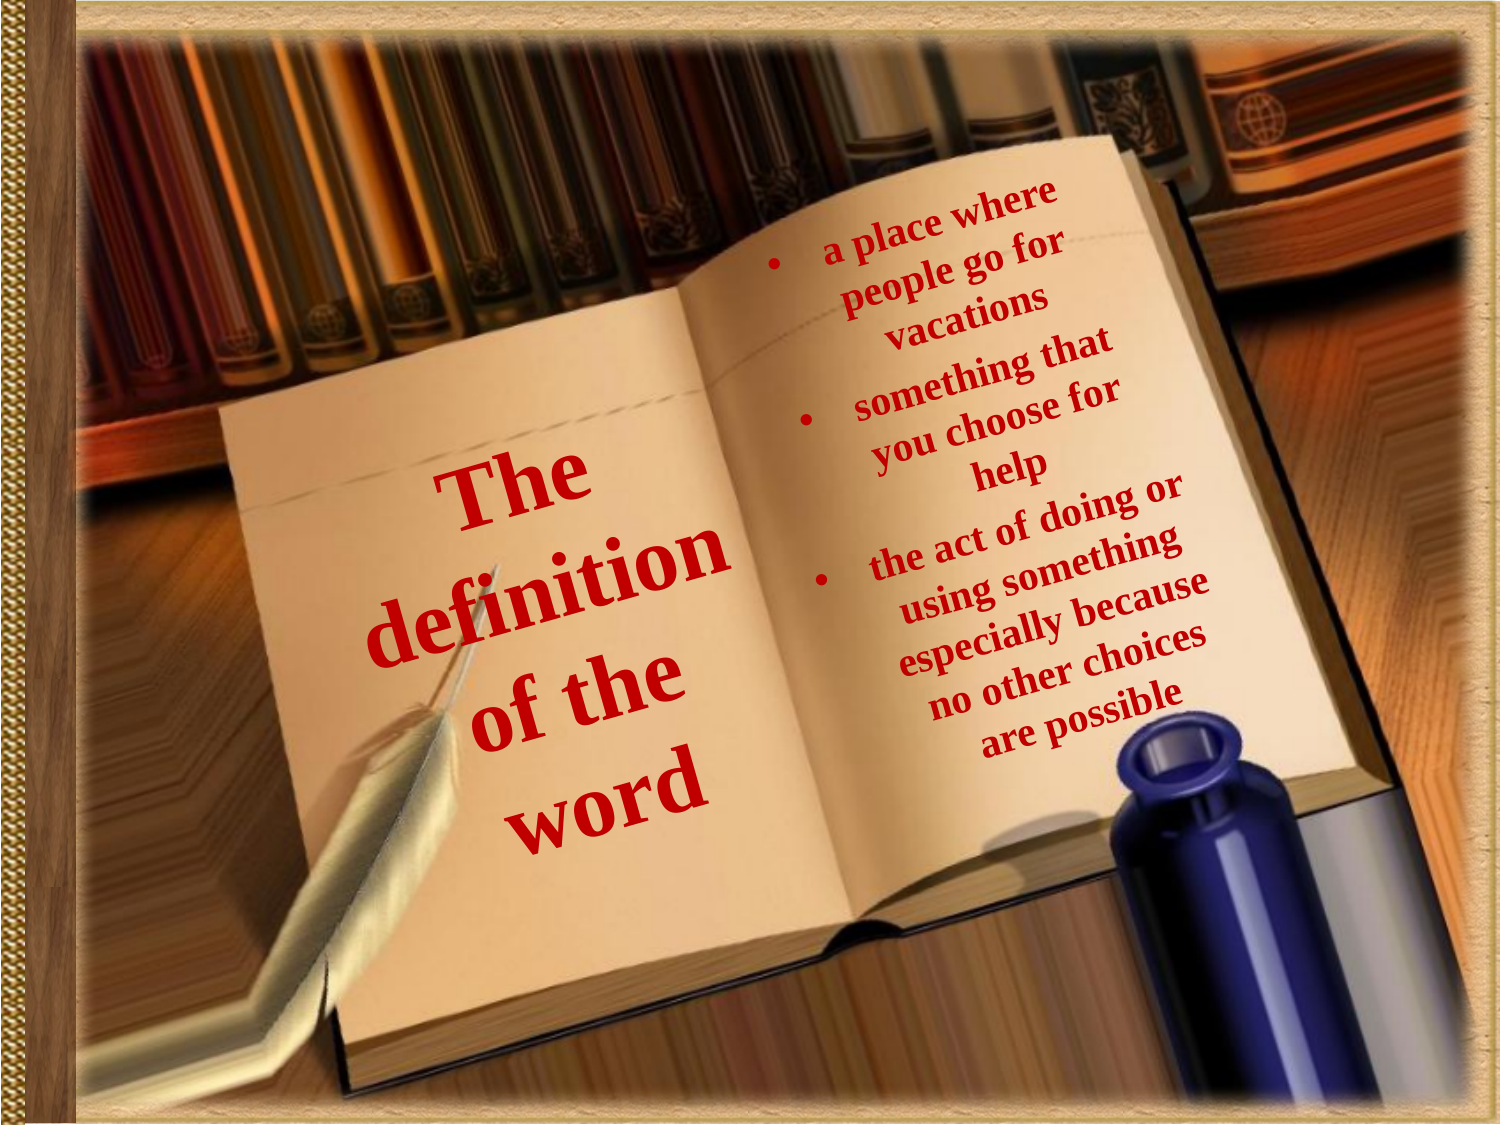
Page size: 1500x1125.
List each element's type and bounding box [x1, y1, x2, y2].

picture [0, 0, 1500, 1125]
list [61, 24, 1484, 1121]
